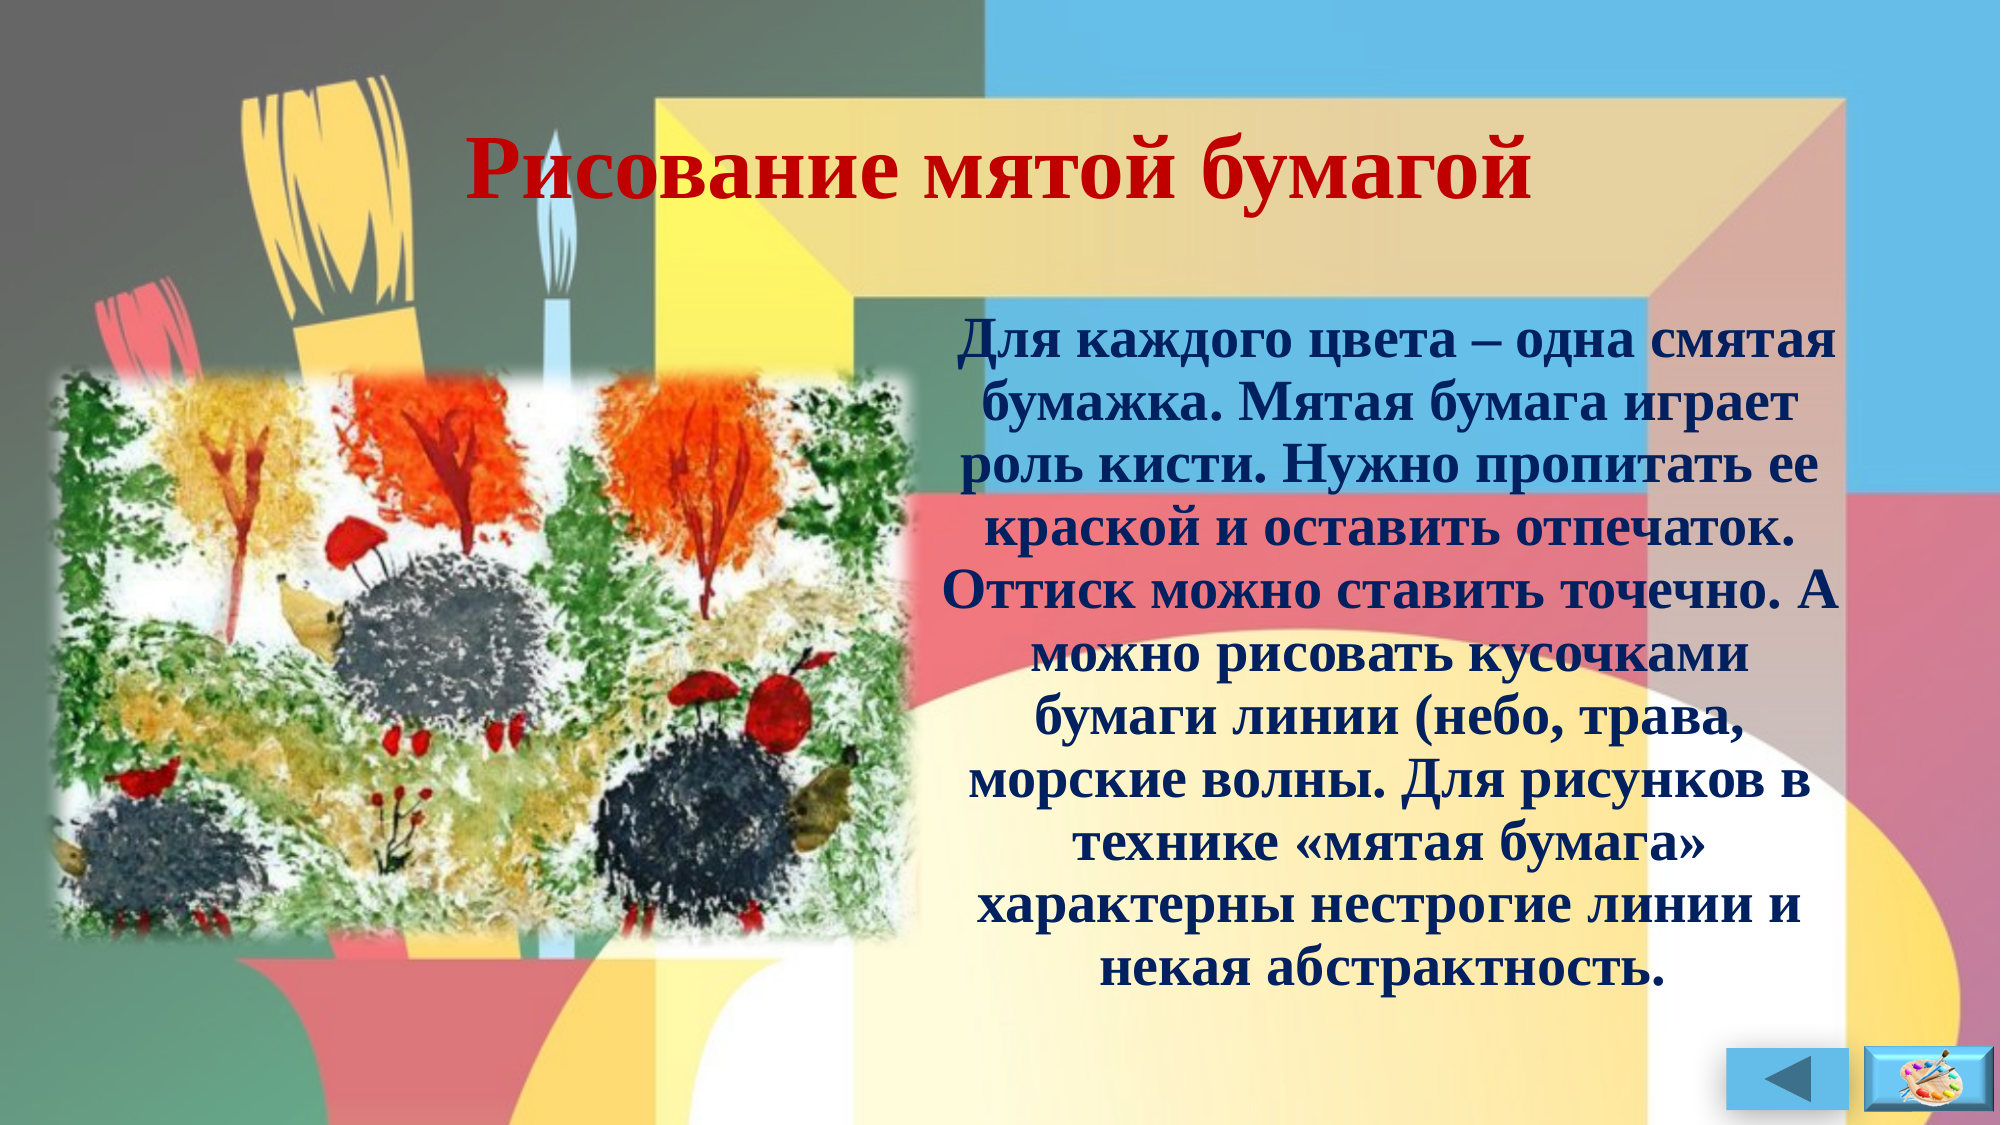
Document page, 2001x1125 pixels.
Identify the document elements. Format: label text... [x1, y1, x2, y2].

list Для каждого цвета – одна смятая бумажка. Мятая бумага играет роль кисти. Нужно пропитать ее краской и оставить отпечаток. Оттиск можно ставить точечно. А можно рисовать кусочками бумаги линии (небо, трава, морские волны. Для рисунков в технике «мятая бумага» характерны нестрогие линии и некая абстрактность. [917, 299, 1863, 1014]
title Рисование мятой бумагой [137, 59, 1863, 278]
picture [1862, 1039, 1995, 1114]
picture [41, 360, 924, 949]
text_box [1725, 1047, 1850, 1111]
